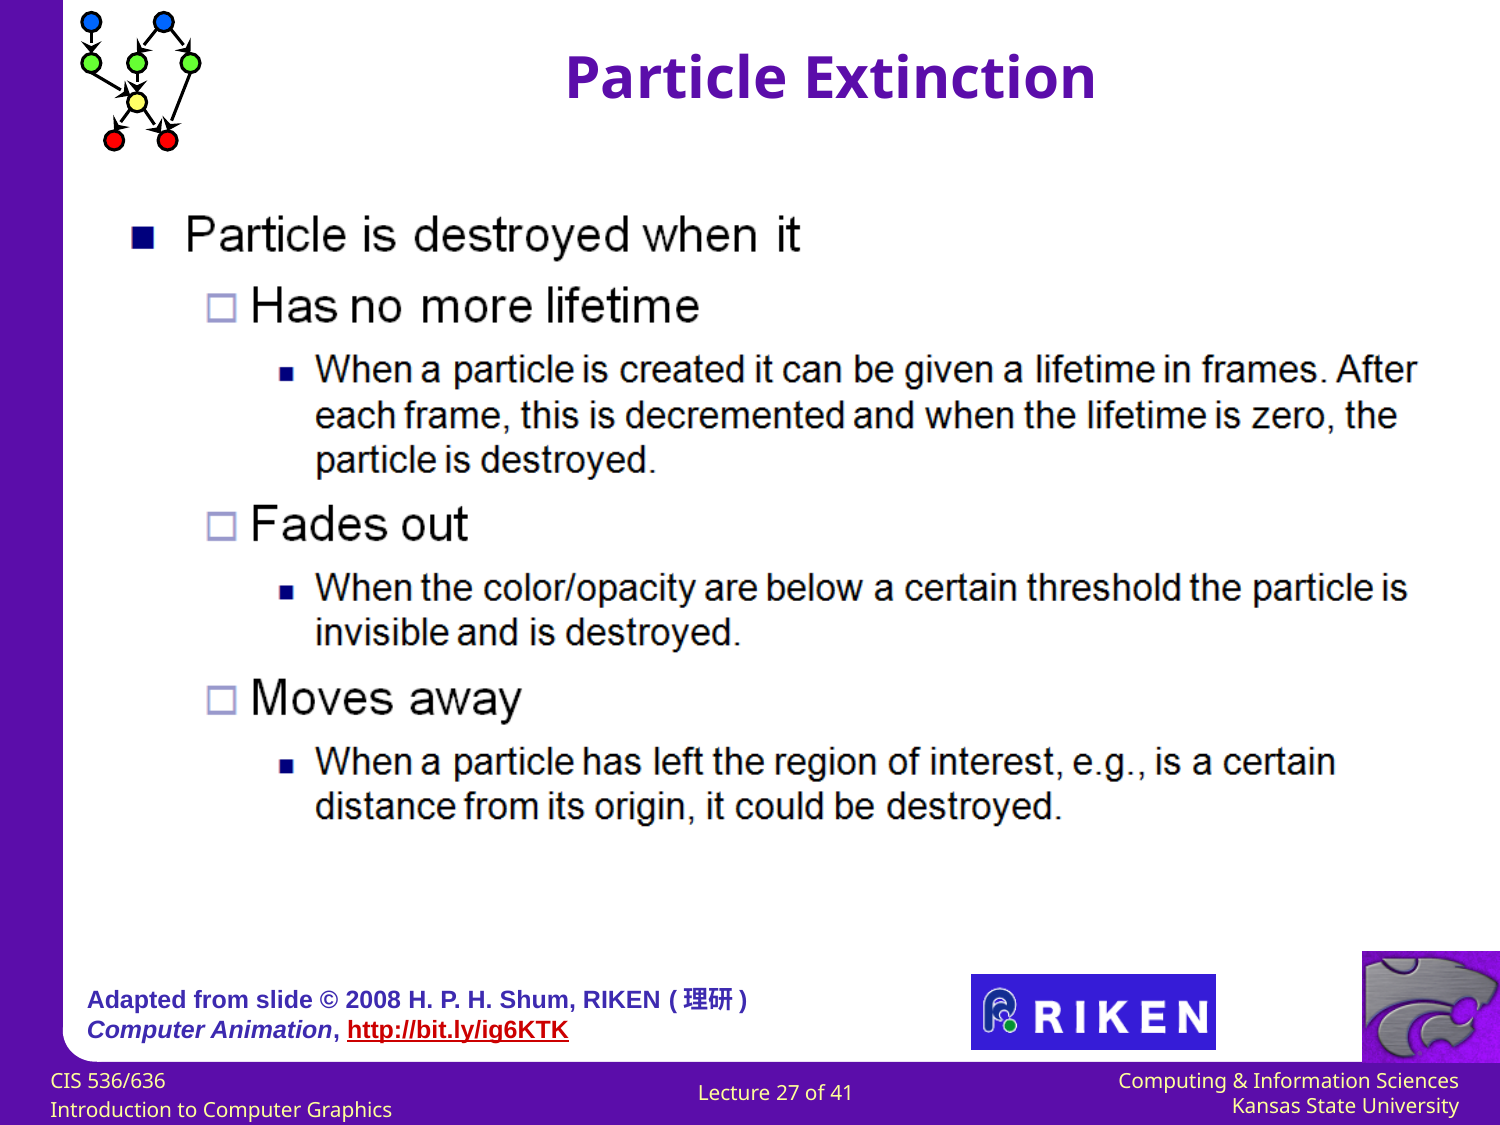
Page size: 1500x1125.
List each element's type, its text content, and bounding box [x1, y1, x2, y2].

picture [119, 192, 1441, 851]
text_box Particle Extinction [187, 12, 1475, 138]
picture [971, 974, 1217, 1051]
text_box Adapted from slide © 2008 H. P. H. Shum, RIKEN (理研) Computer Animation, http://bit.ly/ig6KTK [72, 976, 763, 1052]
picture [1362, 951, 1500, 1063]
